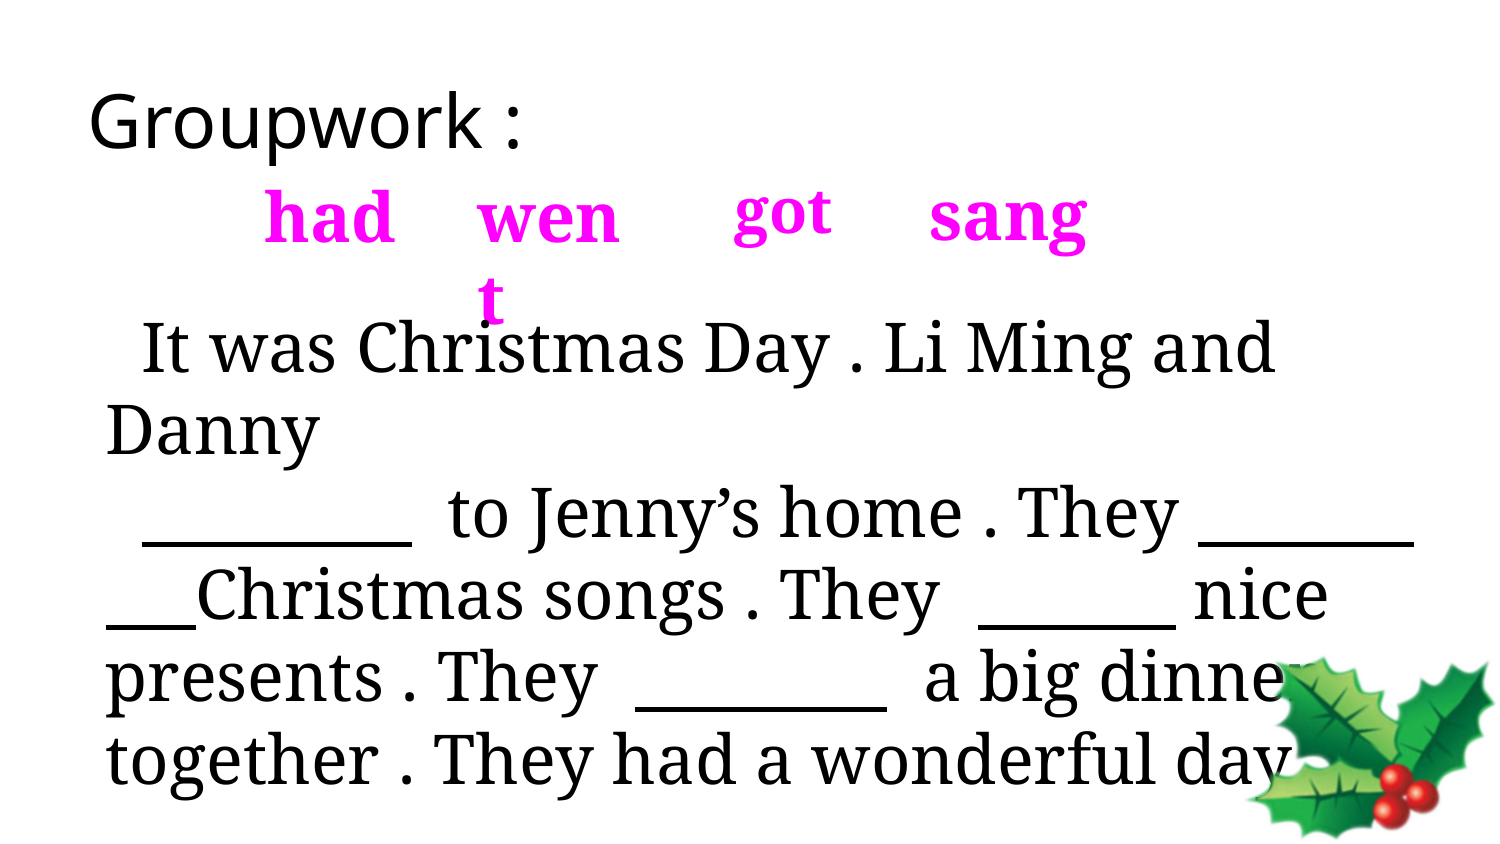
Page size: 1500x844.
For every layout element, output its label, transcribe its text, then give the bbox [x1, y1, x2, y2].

picture [1192, 573, 1500, 844]
text_box went [466, 167, 644, 297]
text_box had [253, 167, 466, 262]
text_box sang [918, 165, 1131, 260]
text_box Groupwork : [76, 67, 1114, 169]
text_box It was Christmas Day . Li Ming and Danny to Jenny’s home . They Christmas songs . They nice presents . They a big dinner together . They had a wonderful day . [94, 297, 1433, 804]
text_box got [723, 165, 918, 252]
